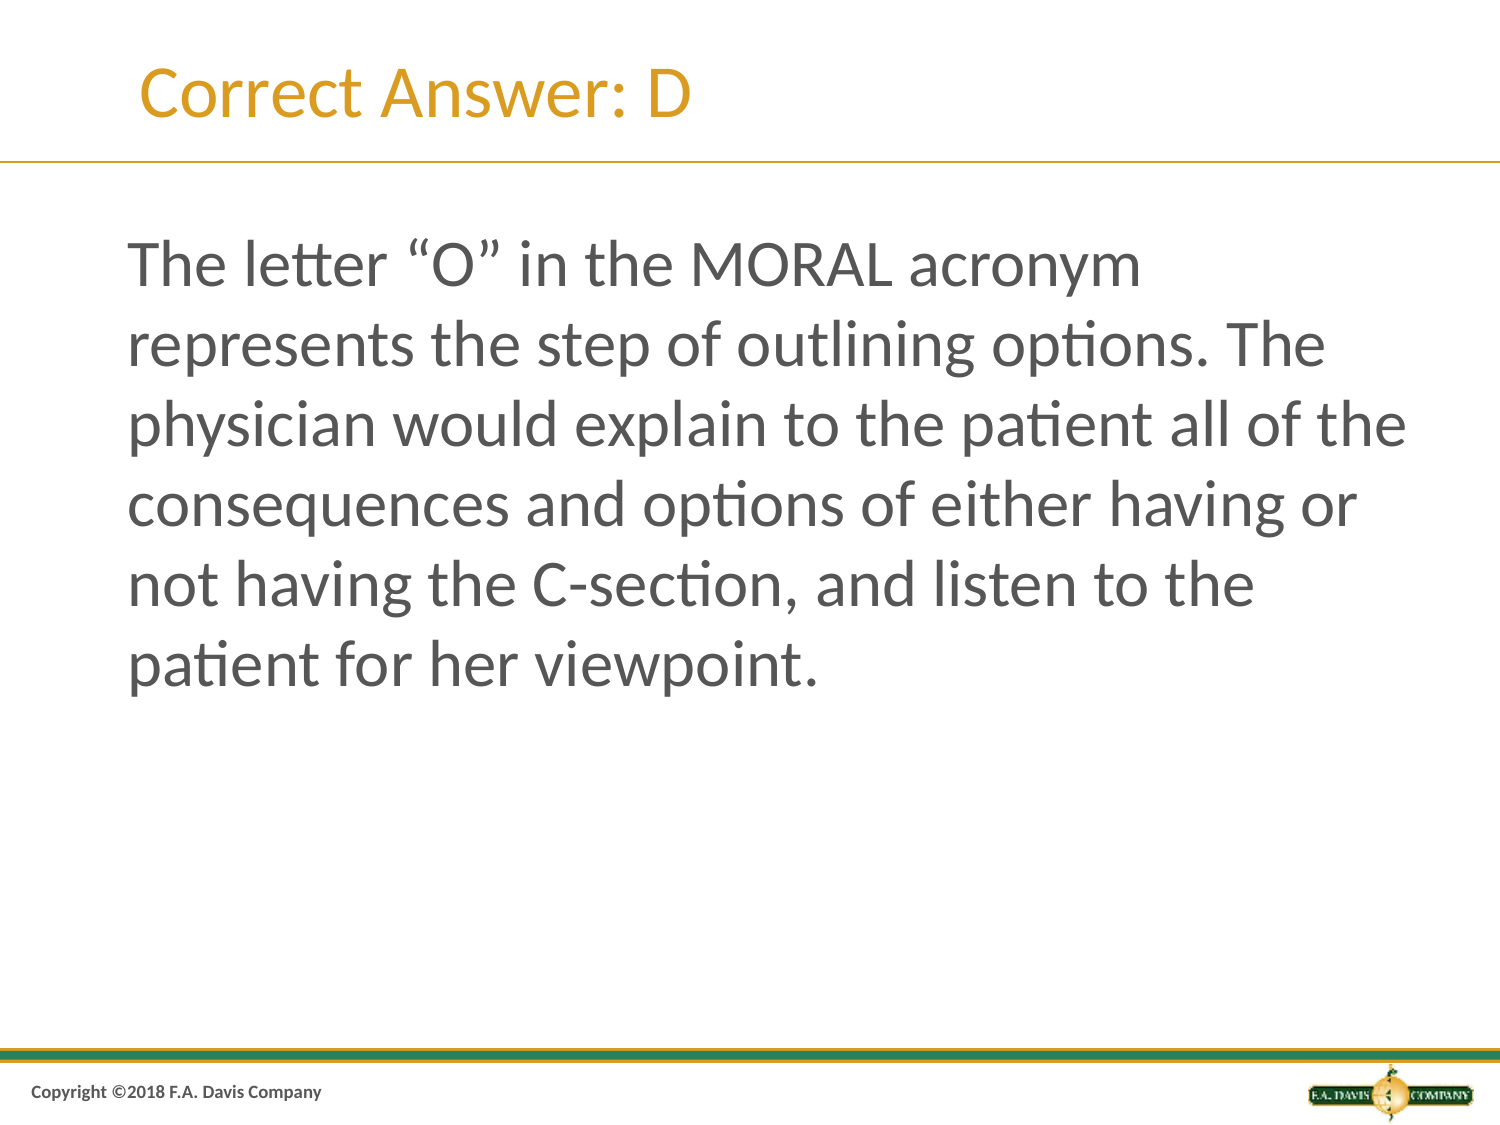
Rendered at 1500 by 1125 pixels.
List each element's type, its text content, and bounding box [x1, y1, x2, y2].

list The letter “O” in the MORAL acronym represents the step of outlining options. The physician would explain to the patient all of the consequences and options of either having or not having the C-section, and listen to the patient for her viewpoint. [75, 212, 1425, 955]
title Correct Answer: D [124, 44, 1475, 142]
picture [1308, 1064, 1474, 1124]
